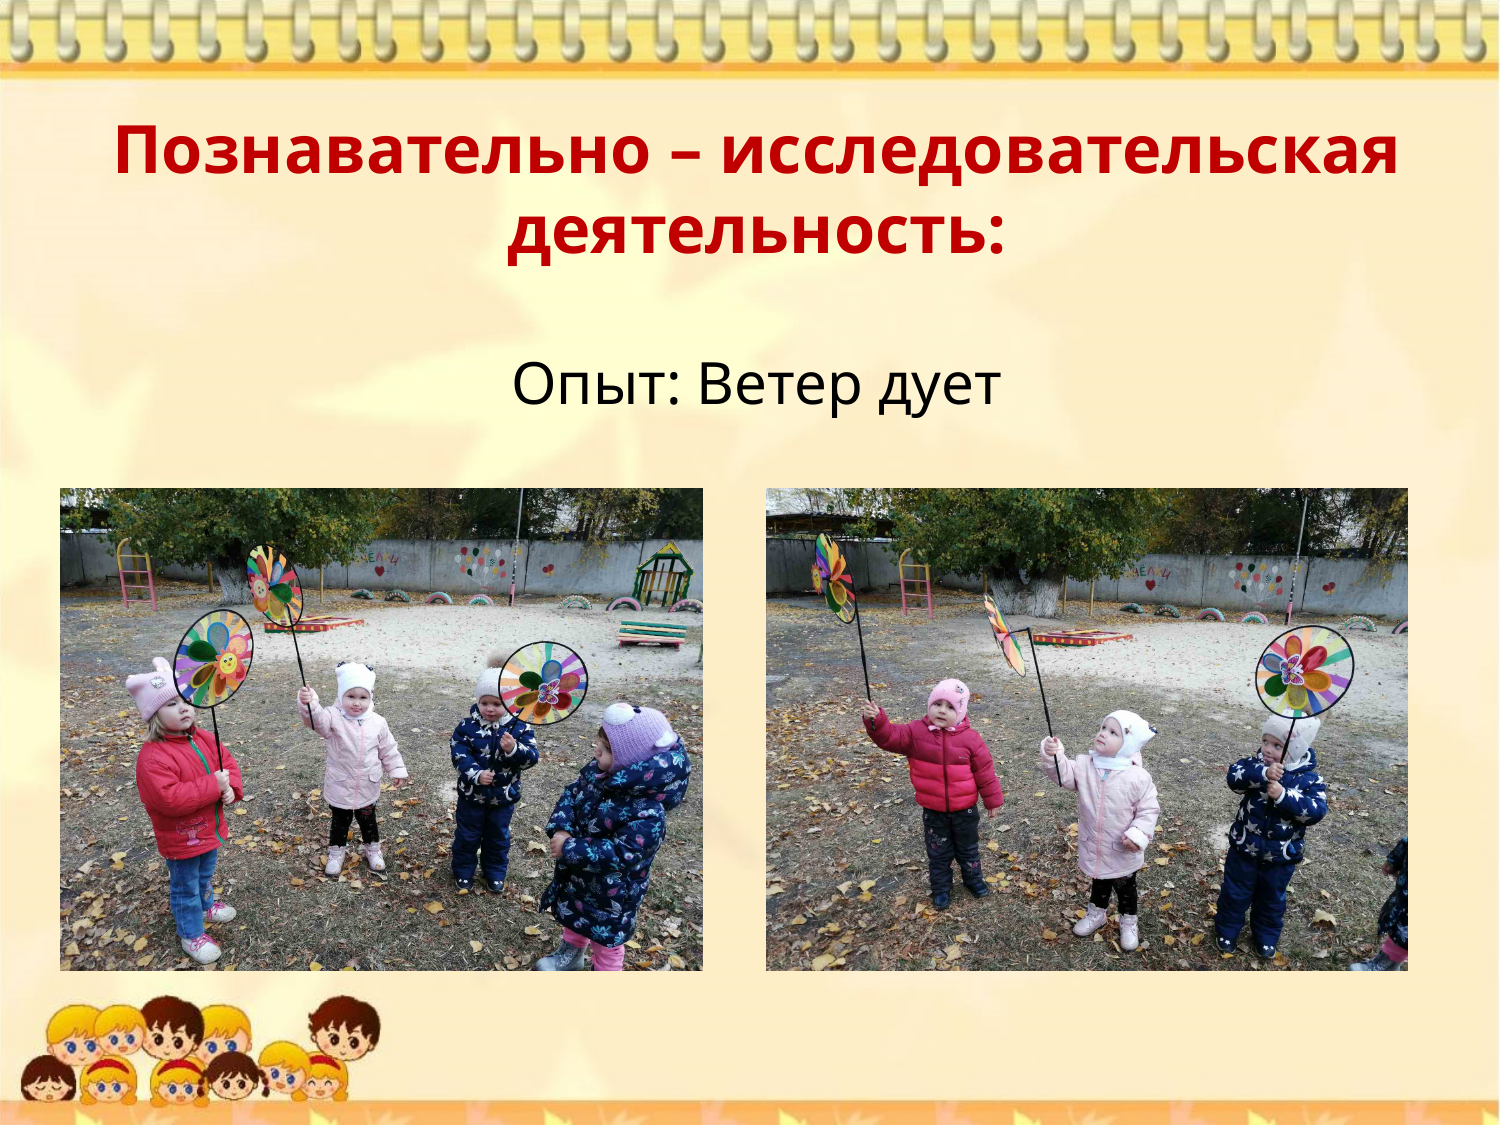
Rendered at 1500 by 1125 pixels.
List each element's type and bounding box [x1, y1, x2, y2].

list [0, 0, 1500, 1125]
picture [60, 488, 703, 971]
picture [765, 488, 1408, 971]
